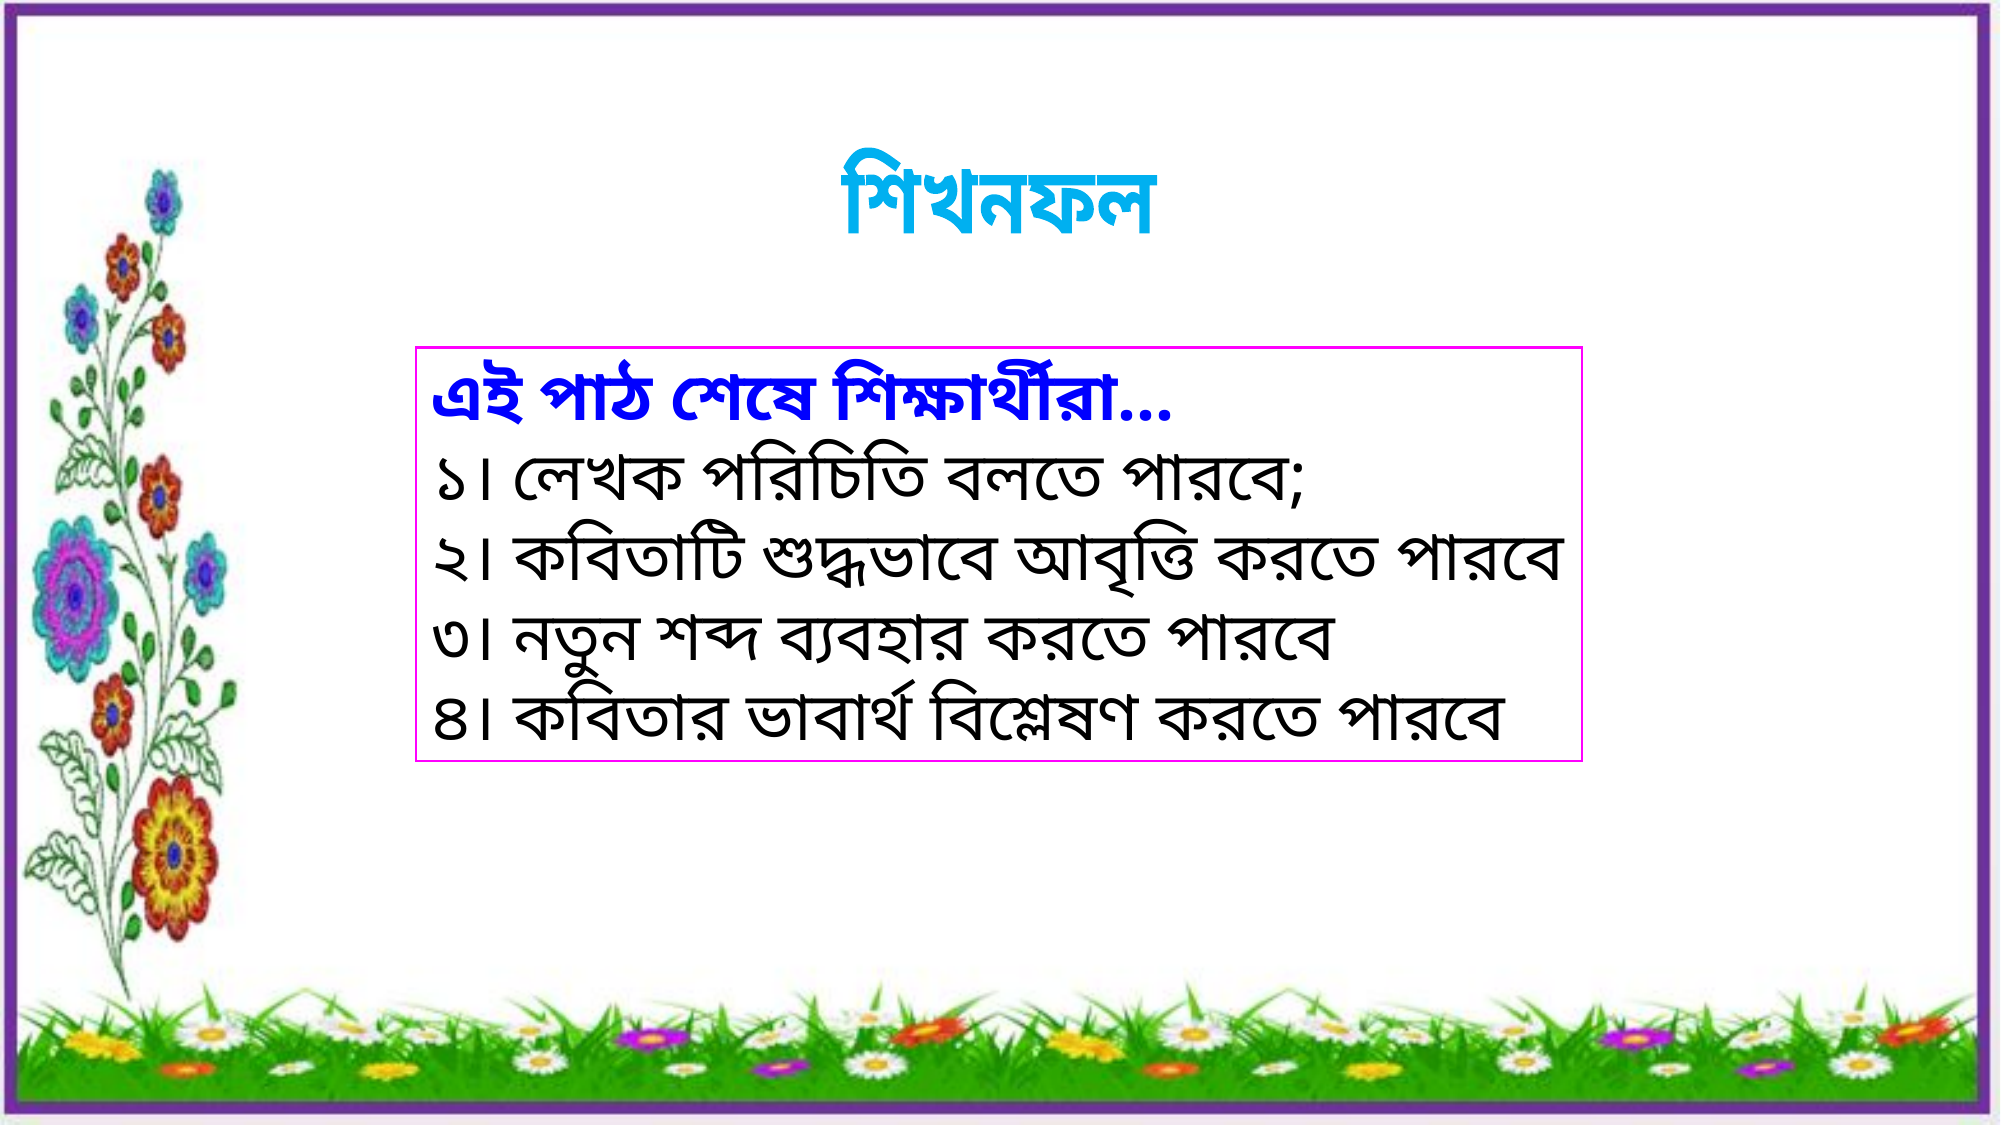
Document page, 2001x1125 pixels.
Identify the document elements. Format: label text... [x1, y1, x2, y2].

picture [0, 0, 2001, 1125]
text_box এই পাঠ শেষে শিক্ষার্থীরা... ১। লেখক পরিচিতি বলতে পারবে; ২। কবিতাটি শুদ্ধভাবে আবৃত্তি করতে পারবে ৩। নতুন শব্দ ব্যবহার করতে পারবে ৪। কবিতার ভাবার্থ বিশ্লেষণ করতে পারবে [415, 346, 1583, 762]
